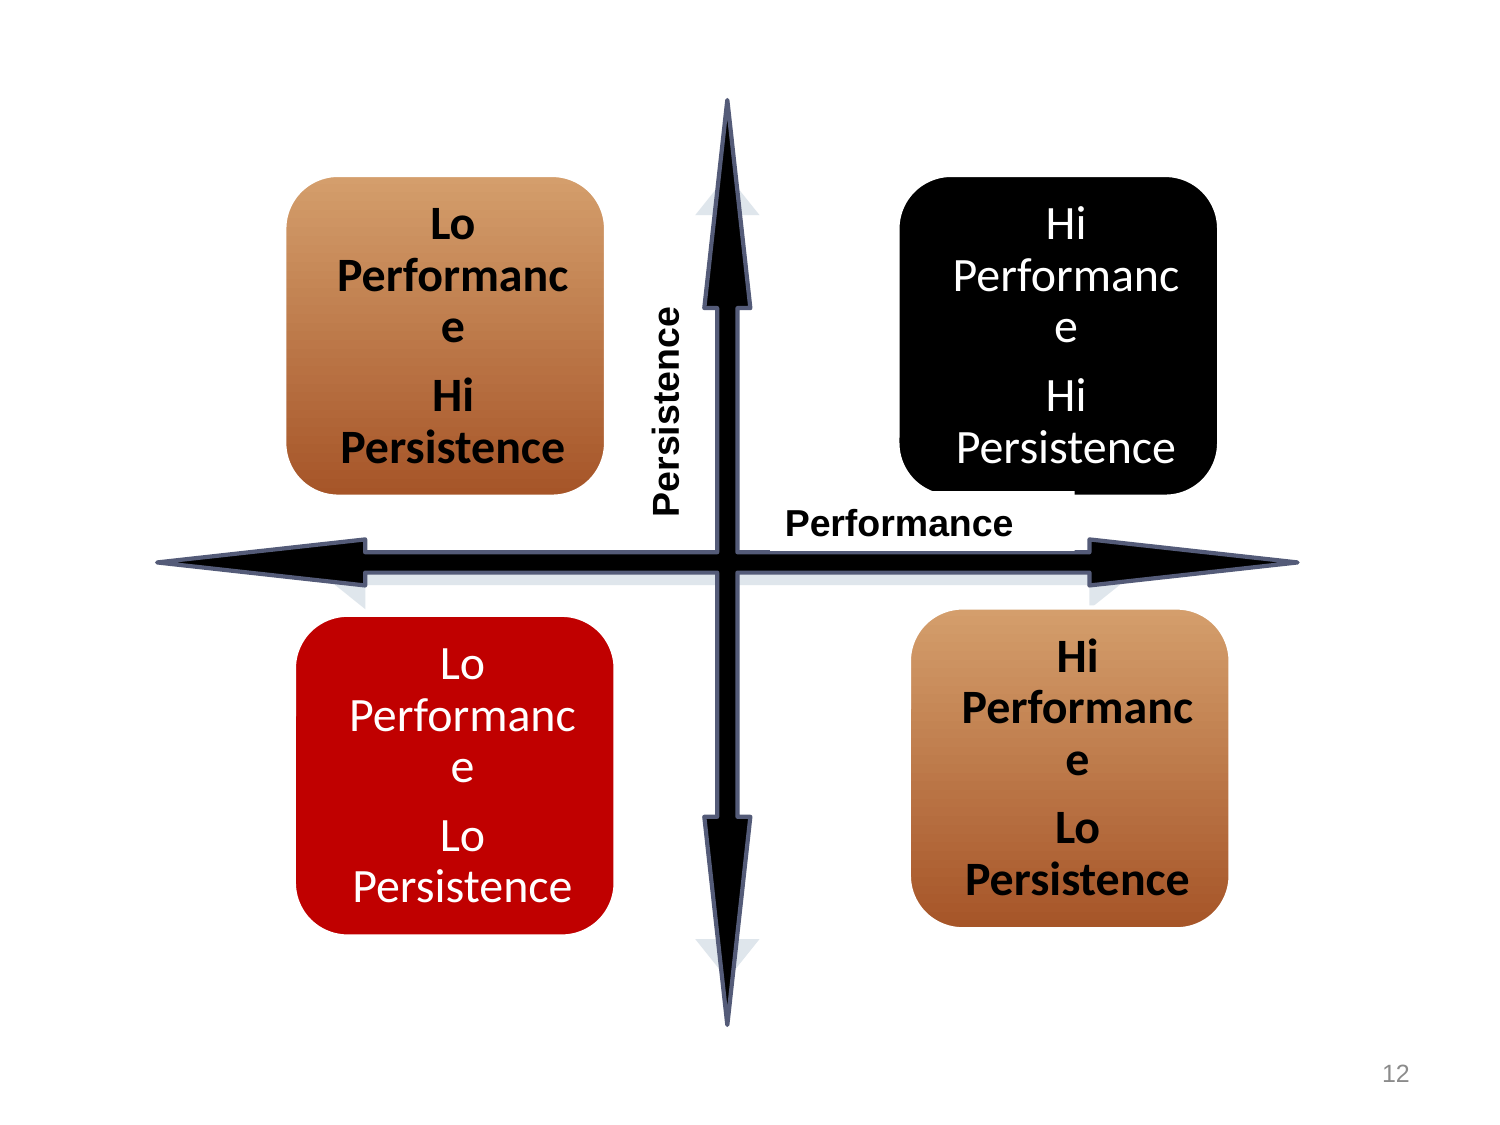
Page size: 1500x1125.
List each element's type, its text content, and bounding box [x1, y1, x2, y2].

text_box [53, 174, 1426, 980]
slide_number 12 [1074, 1042, 1425, 1103]
text_box [721, 988, 734, 1028]
text_box [717, 97, 738, 173]
